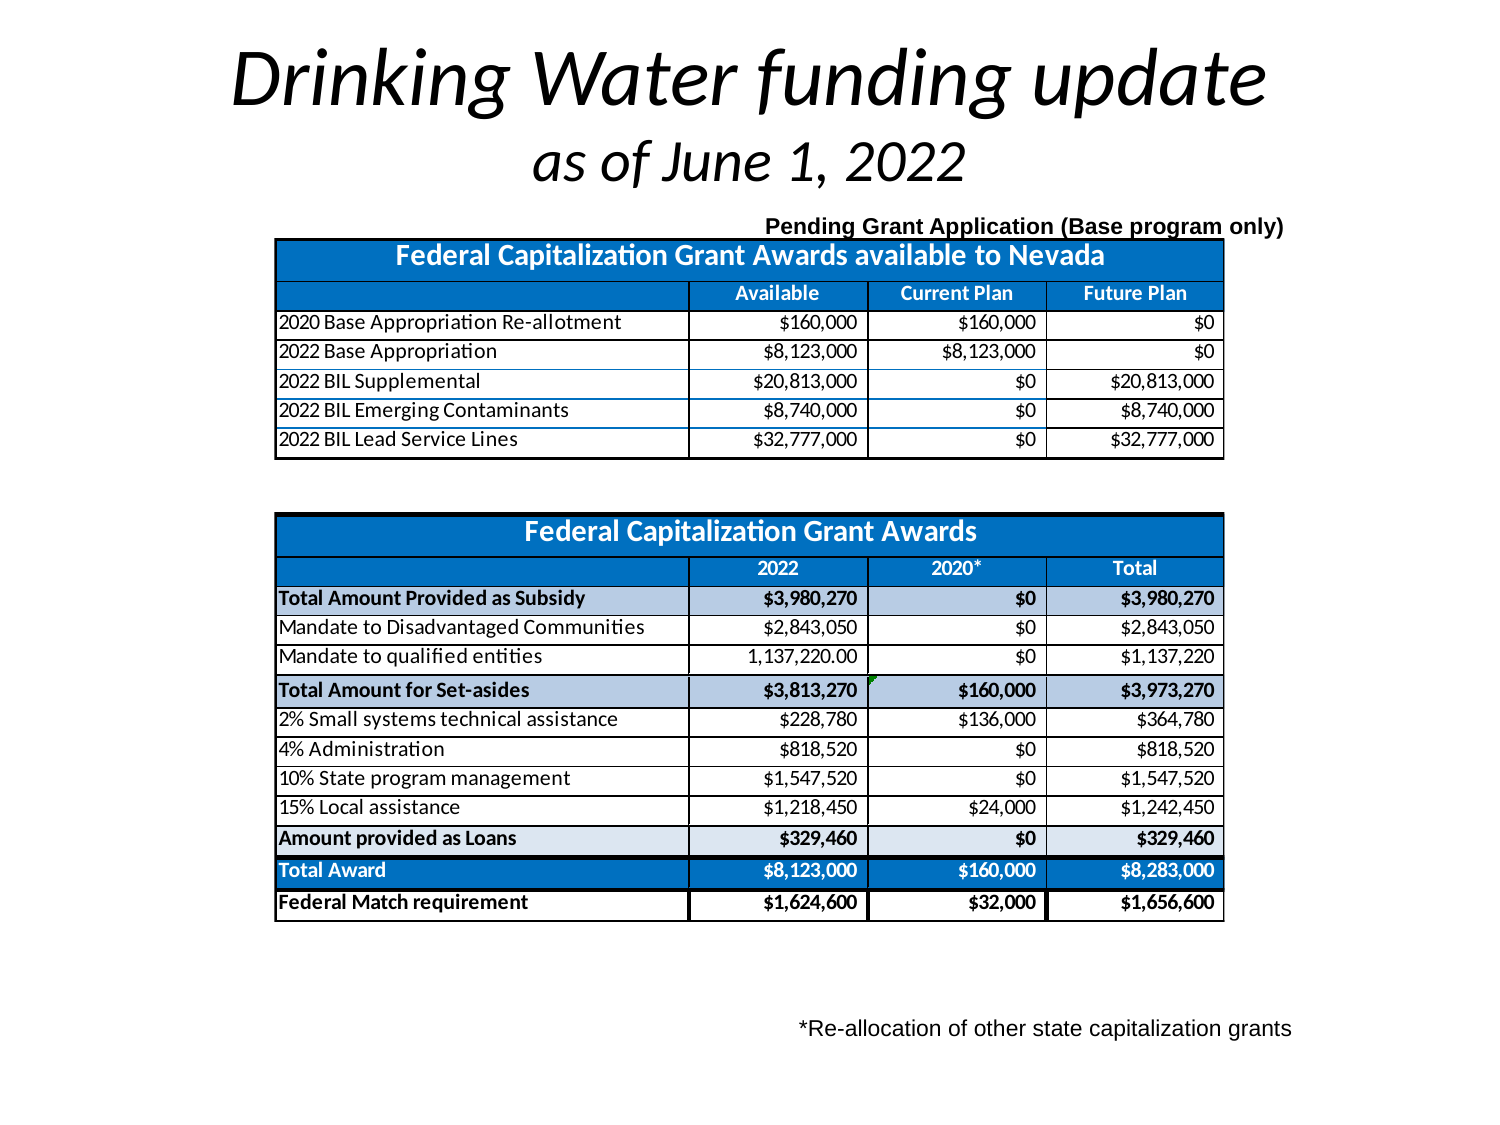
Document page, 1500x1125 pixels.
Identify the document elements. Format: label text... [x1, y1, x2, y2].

text_box Pending Grant Application (Base program only) [750, 203, 1300, 292]
text_box *Re-allocation of other state capitalization grants [783, 1005, 1308, 1125]
title Drinking Water funding update as of June 1, 2022 [75, 14, 1425, 202]
picture [273, 238, 1227, 923]
